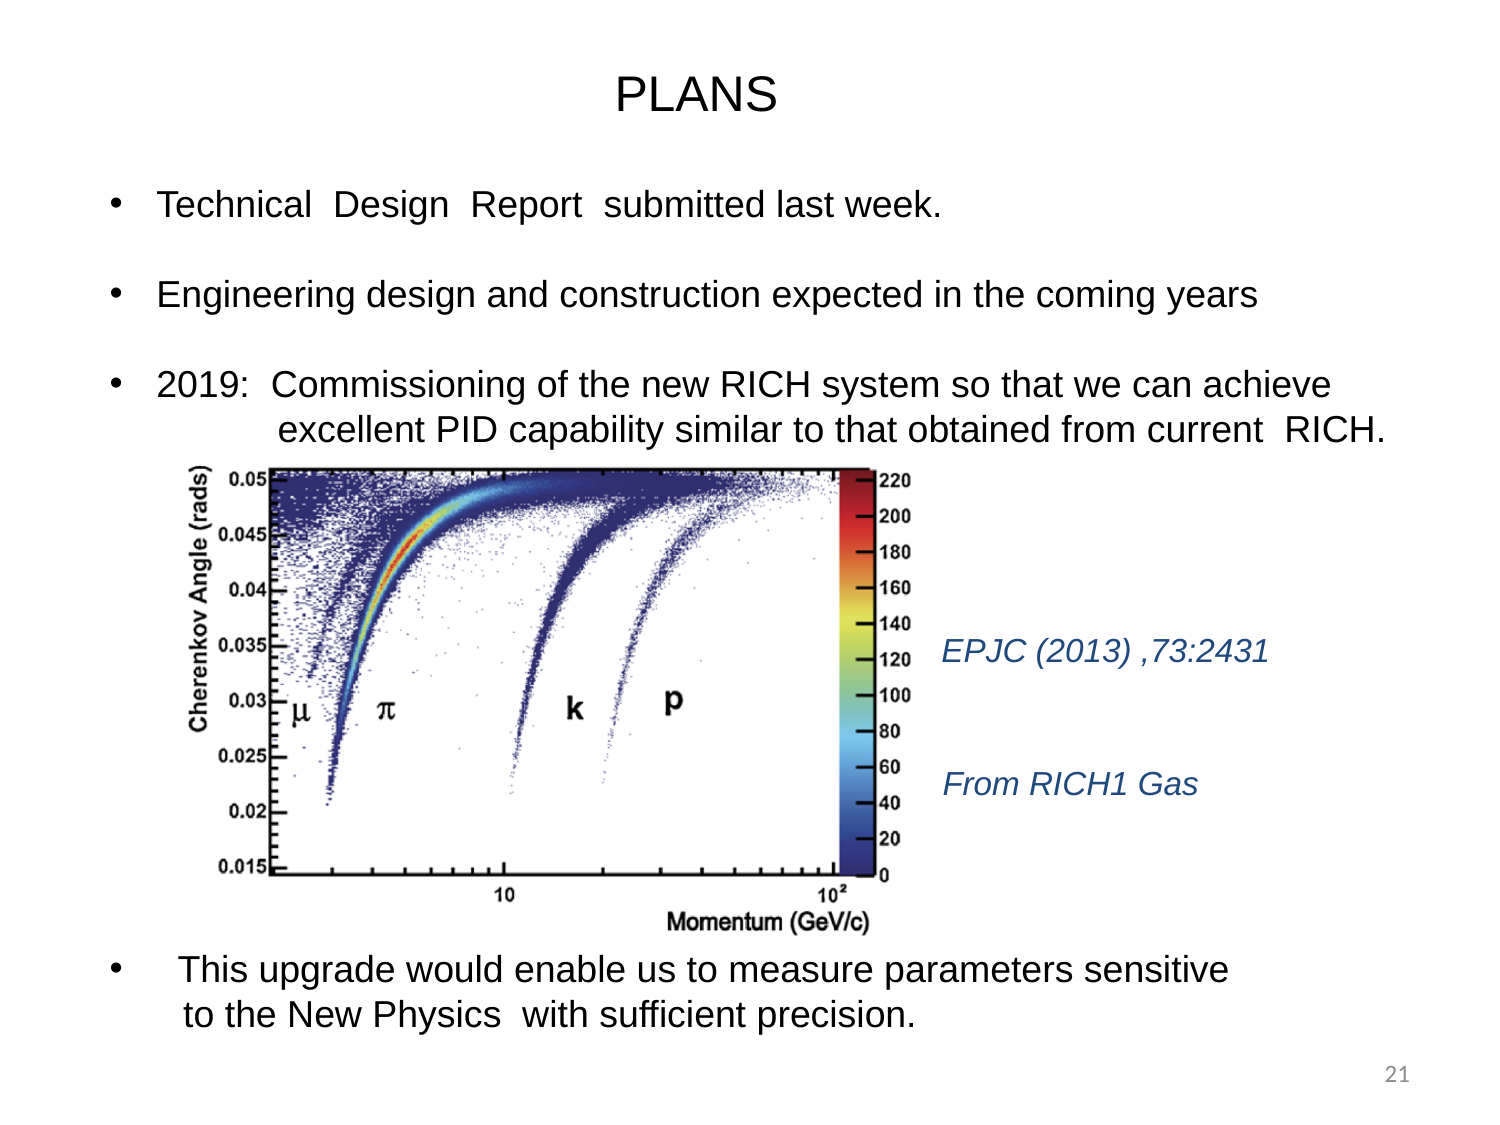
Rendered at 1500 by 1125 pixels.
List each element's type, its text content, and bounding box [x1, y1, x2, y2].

text_box PLANS [585, 54, 794, 130]
text_box Technical Design Report submitted last week. Engineering design and construction expected in the coming years 2019: Commissioning of the new RICH system so that we can achieve excellent PID capability similar to that obtained from current RICH. This upgrade would enable us to measure parameters sensitive to the New Physics with sufficient precision. [94, 172, 1402, 1043]
slide_number 21 [1074, 1042, 1425, 1103]
text_box From RICH1 Gas [932, 754, 1215, 810]
text_box EPJC (2013) ,73:2431 [932, 621, 1286, 677]
picture [176, 455, 927, 943]
